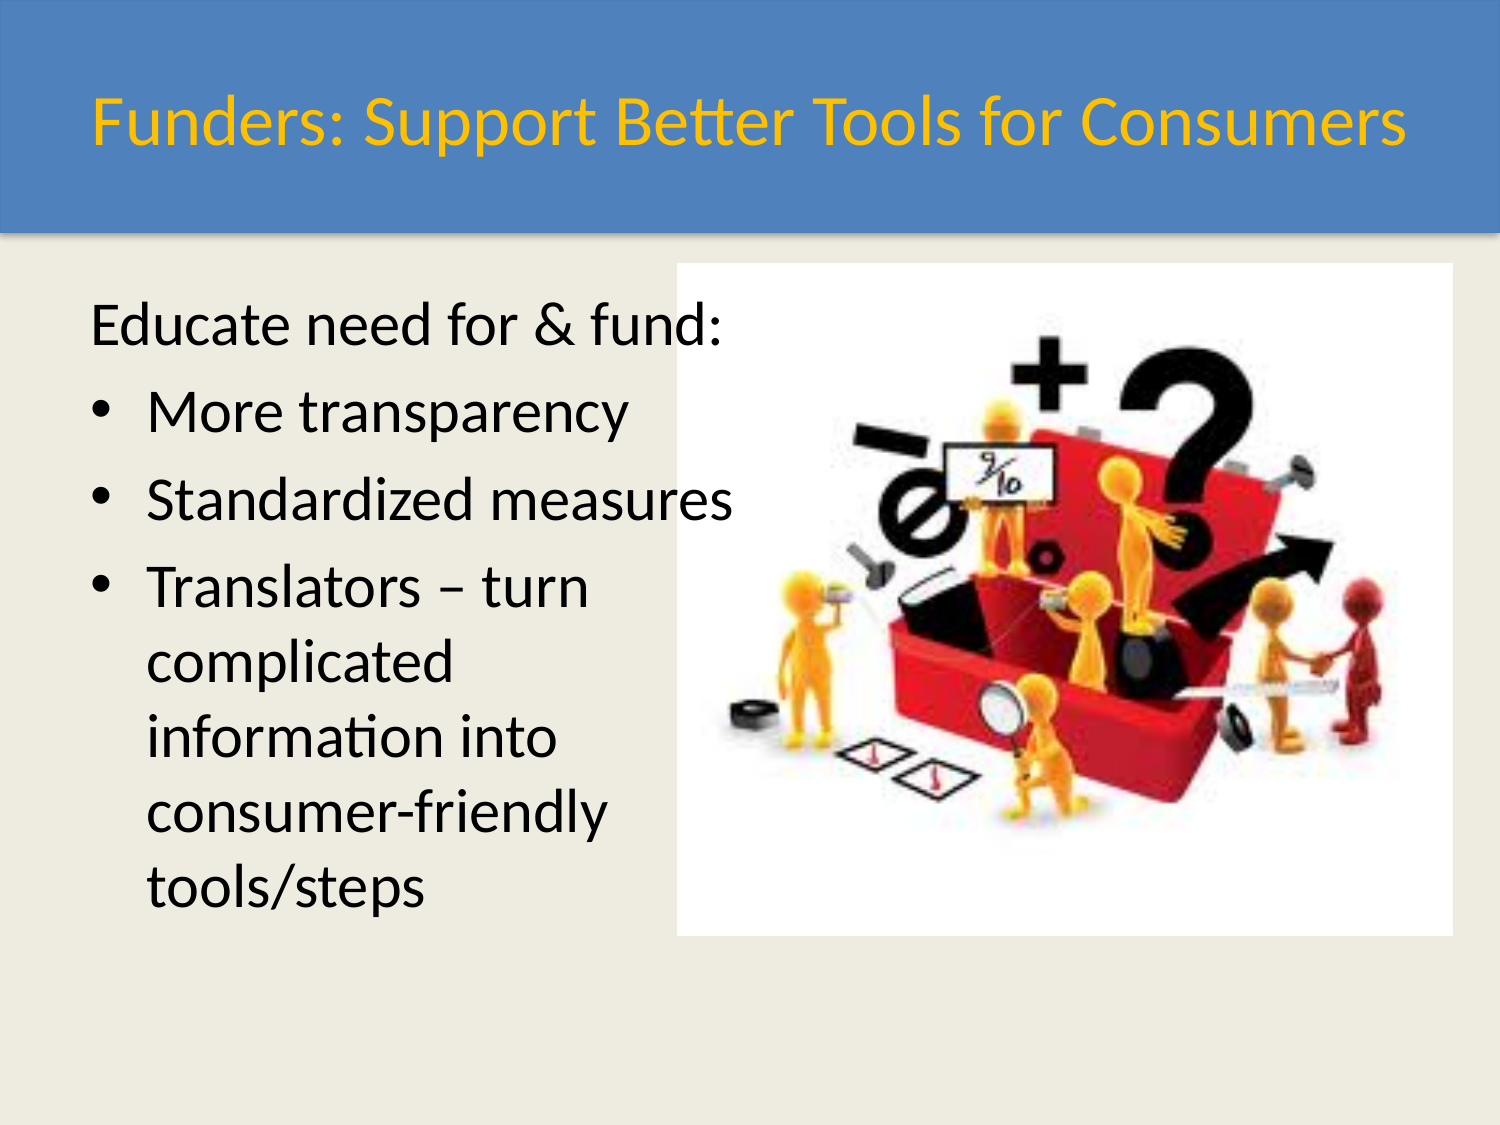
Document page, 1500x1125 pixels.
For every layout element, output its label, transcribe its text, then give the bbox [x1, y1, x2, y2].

list Educate need for & fund: More transparency Standardized measures Translators – turn complicated information into consumer-friendly tools/steps [75, 275, 773, 1066]
picture [677, 263, 1453, 936]
title Funders: Support Better Tools for Consumers [75, 22, 1425, 210]
text_box [0, 0, 1500, 233]
